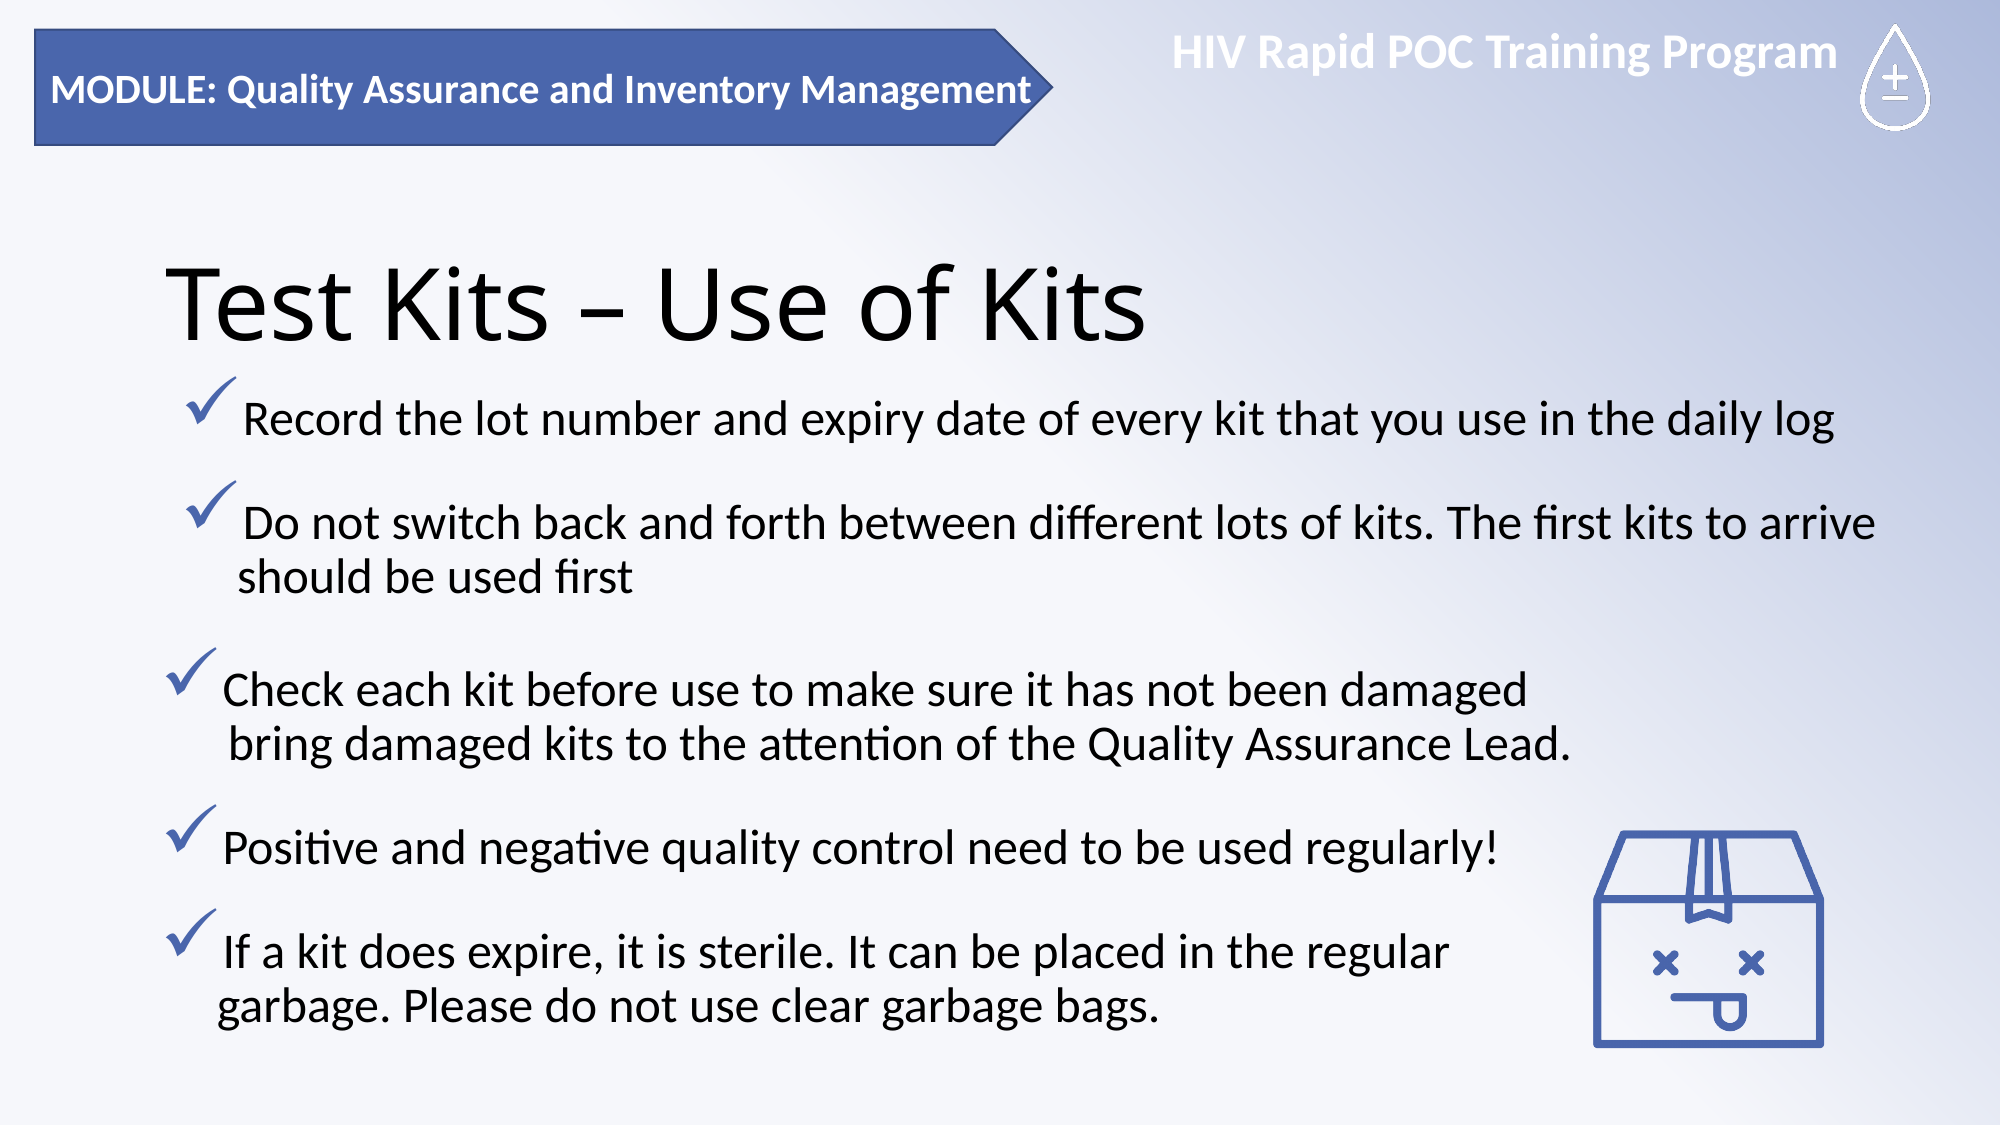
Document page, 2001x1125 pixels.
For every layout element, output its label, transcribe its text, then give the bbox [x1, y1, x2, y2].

picture [1834, 16, 1956, 138]
text_box MODULE: Quality Assurance and Inventory Management [35, 54, 1089, 120]
text_box [34, 28, 1021, 146]
subtitle Check each kit before use to make sure it has not been damaged bring damaged kits to the attention of the Quality Assurance Lead. Positive and negative quality control need to be used regularly! If a kit does expire, it is sterile. It can be placed in the regular garbage. Please do not use clear garbage bags. [145, 655, 1637, 1125]
picture [1480, 704, 1937, 1125]
title Test Kits – Use of Kits [150, 200, 1872, 370]
text_box Record the lot number and expiry date of every kit that you use in the daily log Do not switch back and forth between different lots of kits. The first kits to arrive should be used first [165, 385, 1981, 693]
